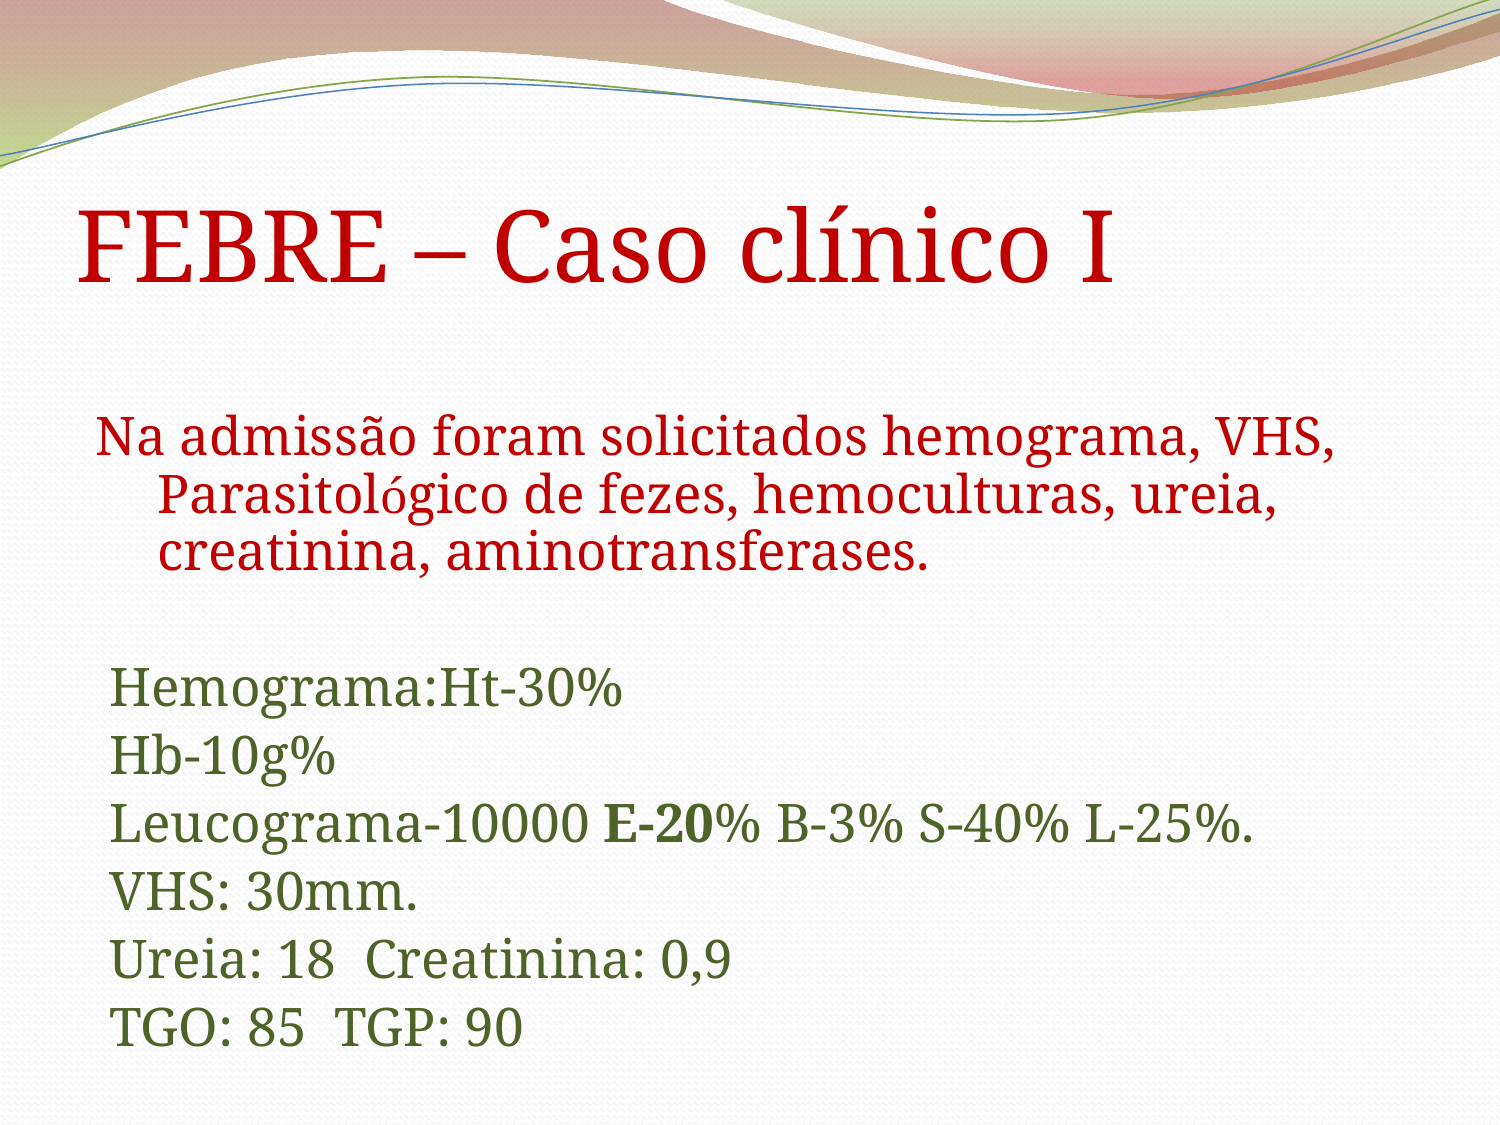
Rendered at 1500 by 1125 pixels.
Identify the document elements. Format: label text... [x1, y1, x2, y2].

list Na admissão foram solicitados hemograma, VHS, Parasitológico de fezes, hemoculturas, ureia, creatinina, aminotransferases. Hemograma:Ht-30% Hb-10g% Leucograma-10000 E-20% B-3% S-40% L-25%. VHS: 30mm. Ureia: 18 Creatinina: 0,9 TGO: 85 TGP: 90 [75, 328, 1425, 1067]
title FEBRE – Caso clínico I [75, 115, 1425, 303]
